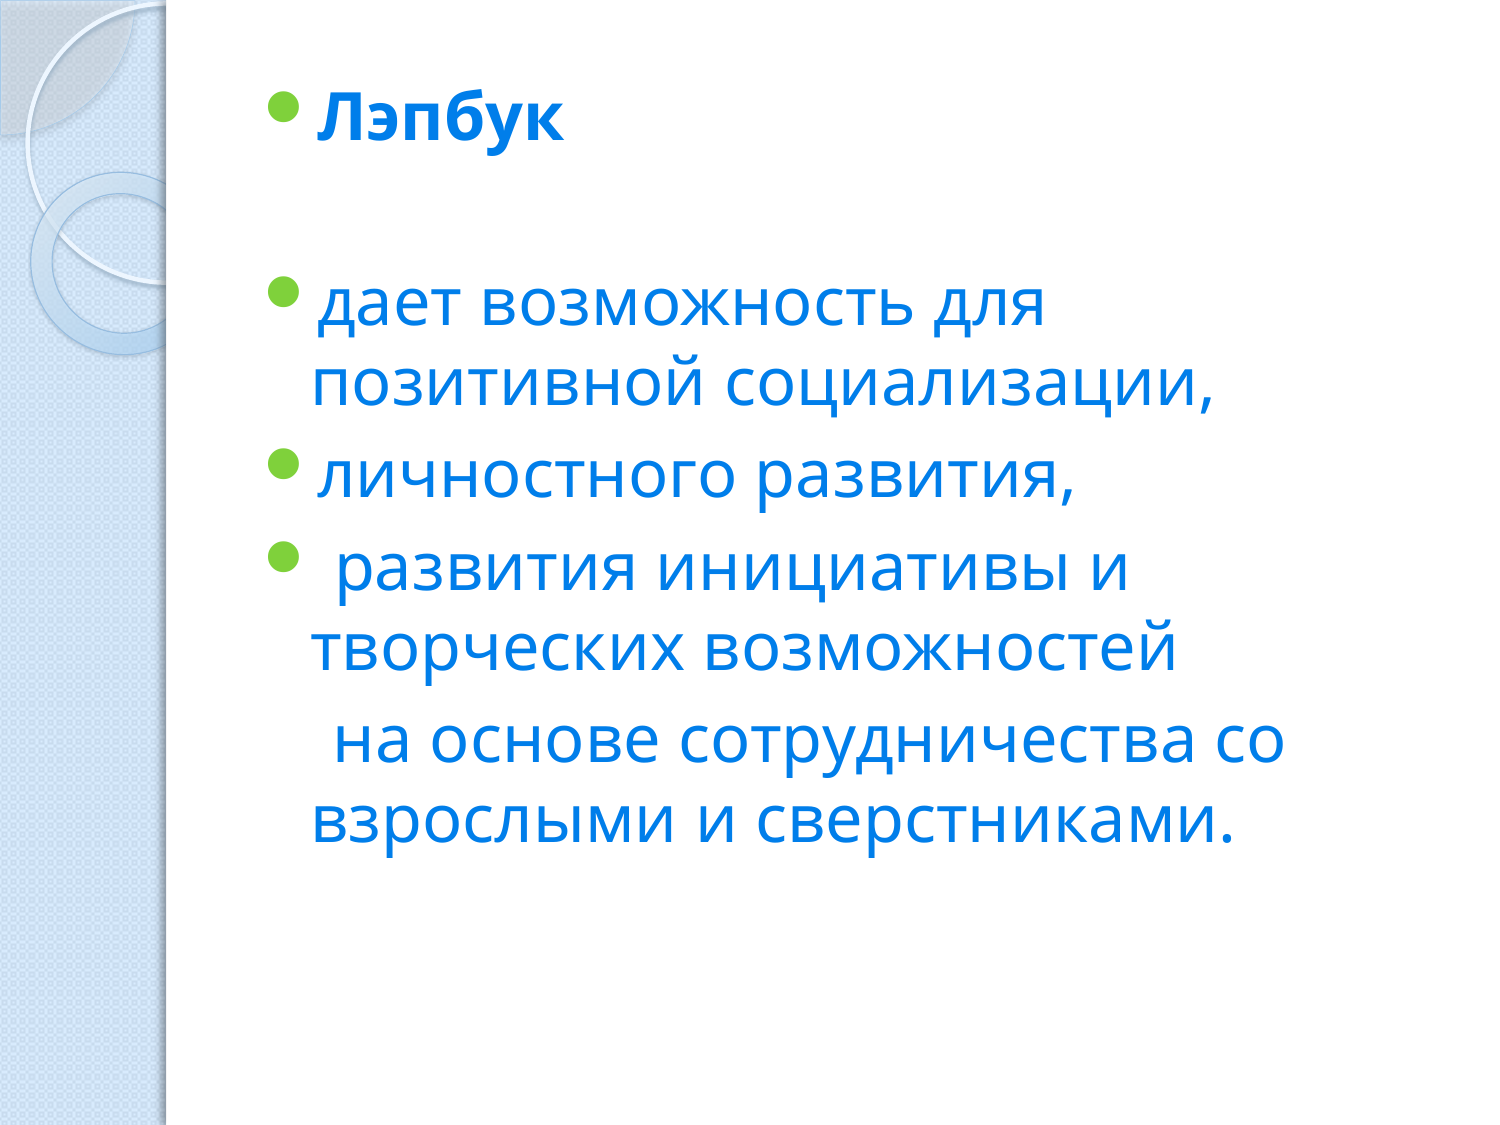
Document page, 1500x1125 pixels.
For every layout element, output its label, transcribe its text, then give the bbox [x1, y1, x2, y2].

list Лэпбук дает возможность для позитивной социализации, личностного развития, развития инициативы и творческих возможностей на основе сотрудничества со взрослыми и сверстниками. [235, 66, 1466, 1025]
